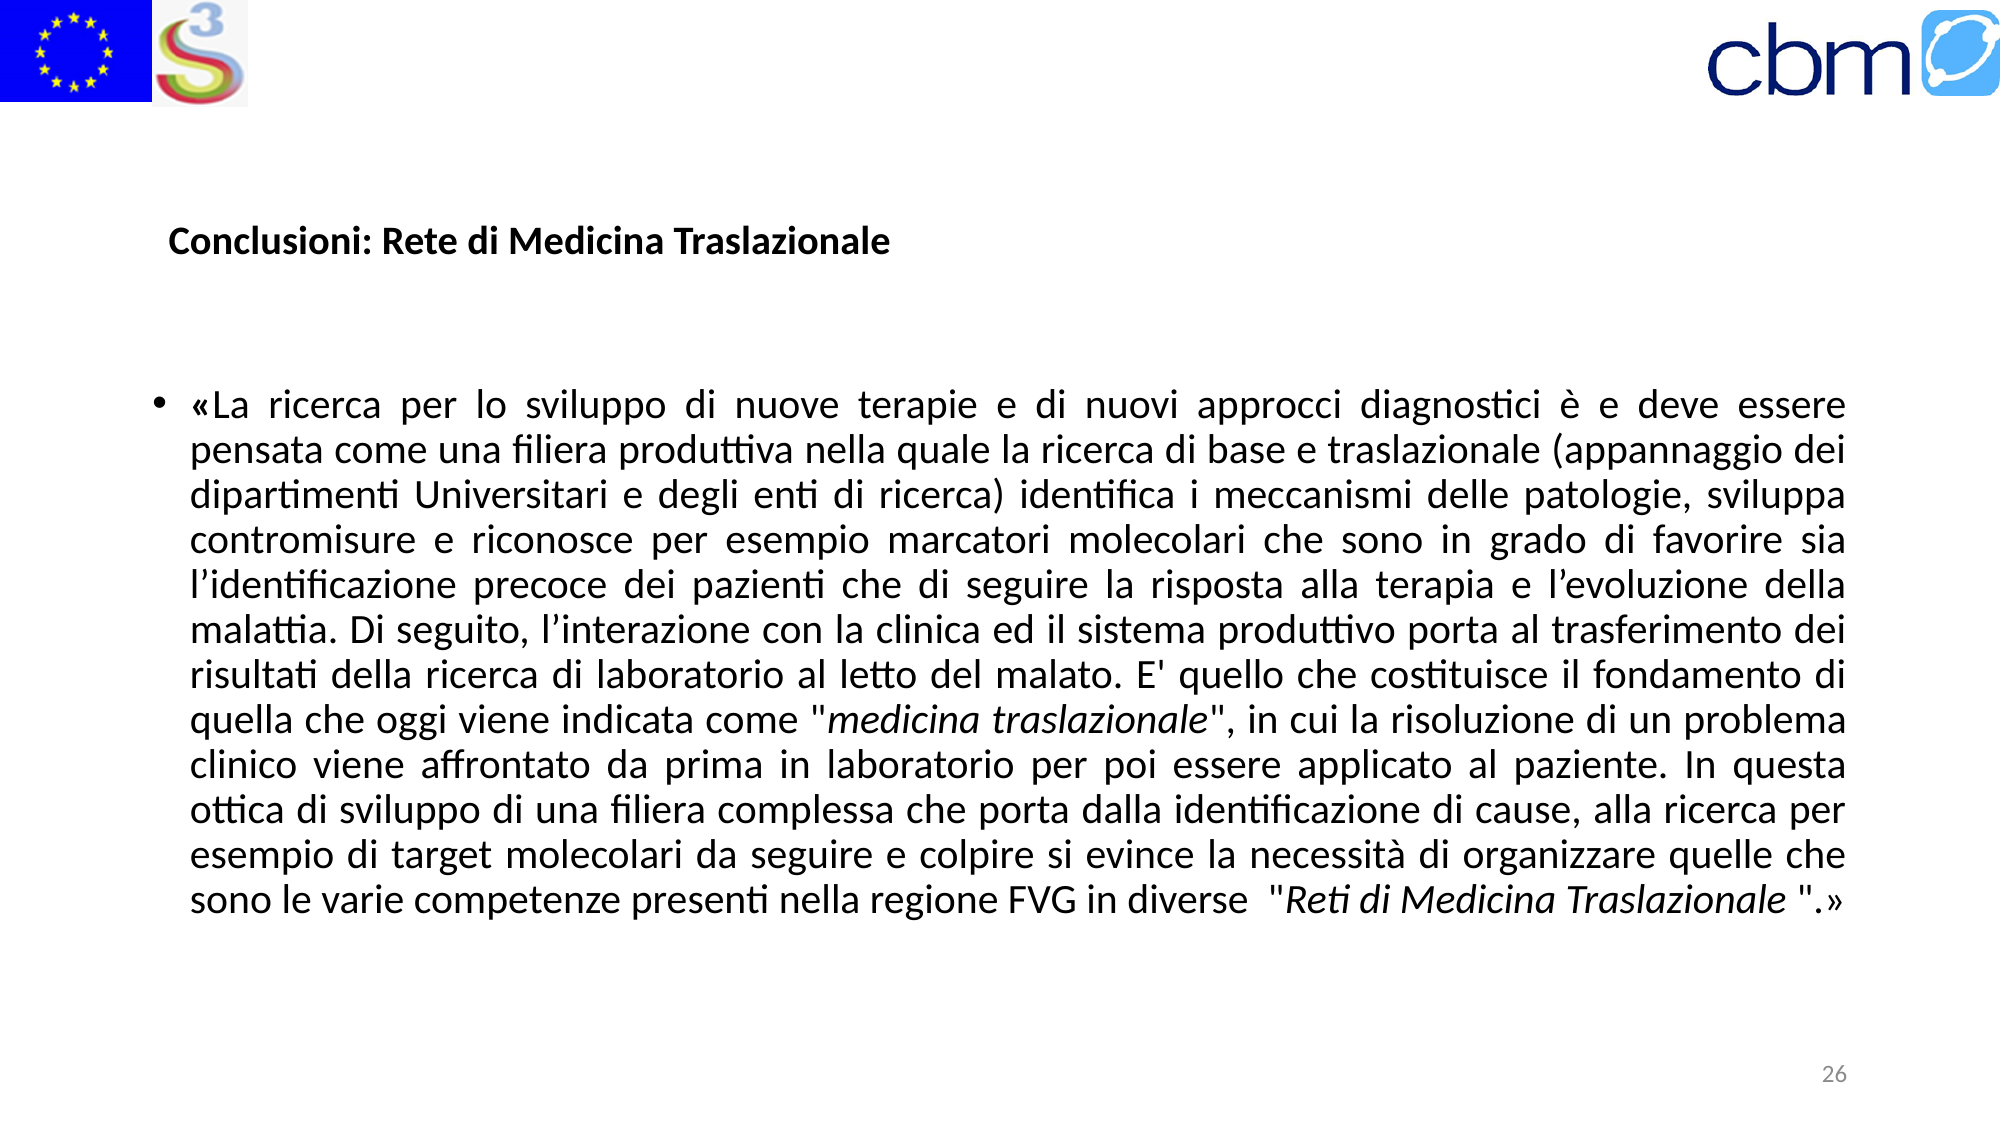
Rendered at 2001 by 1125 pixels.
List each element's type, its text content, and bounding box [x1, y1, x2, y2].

title Conclusioni: Rete di Medicina Traslazionale [153, 203, 1948, 274]
picture [1708, 10, 2000, 97]
slide_number 26 [1412, 1042, 1863, 1103]
list «La ricerca per lo sviluppo di nuove terapie e di nuovi approcci diagnostici è e deve essere pensata come una filiera produttiva nella quale la ricerca di base e traslazionale (appannaggio dei dipartimenti Universitari e degli enti di ricerca) identifica i meccanismi delle patologie, sviluppa contromisure e riconosce per esempio marcatori molecolari che sono in grado di favorire sia l’identificazione precoce dei pazienti che di seguire la risposta alla terapia e l’evoluzione della malattia. Di seguito, l’interazione con la clinica ed il sistema produttivo porta al trasferimento dei risultati della ricerca di laboratorio al letto del malato. E' quello che costituisce il fondamento di quella che oggi viene indicata come "medicina traslazionale", in cui la risoluzione di un problema clinico viene affrontato da prima in laboratorio per poi essere applicato al paziente. In questa ottica di sviluppo di una filiera complessa che porta dalla identificazione di cause, alla ricerca per esempio di target molecolari da seguire e colpire si evince la necessità di organizzare quelle che sono le varie competenze presenti nella regione FVG in diverse "Reti di Medicina Traslazionale ".» [137, 303, 1863, 968]
picture [0, 0, 248, 107]
